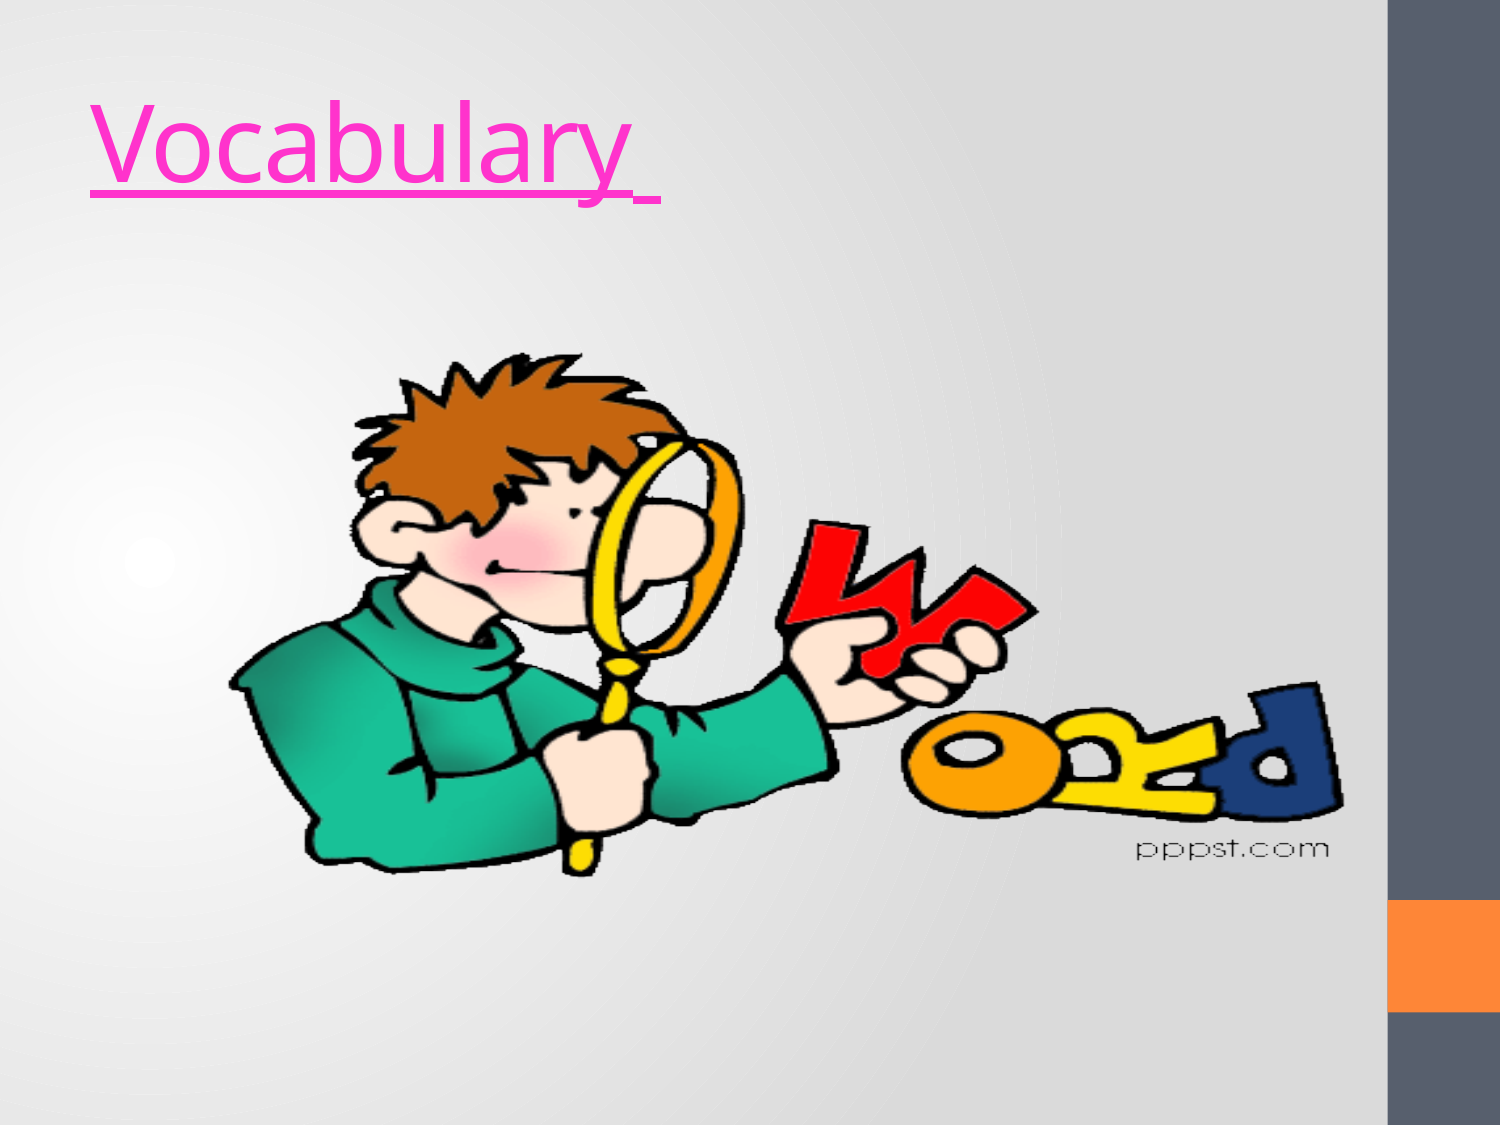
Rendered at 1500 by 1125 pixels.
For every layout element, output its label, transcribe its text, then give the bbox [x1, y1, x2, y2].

title Vocabulary [75, 45, 1325, 233]
picture [186, 350, 1395, 880]
